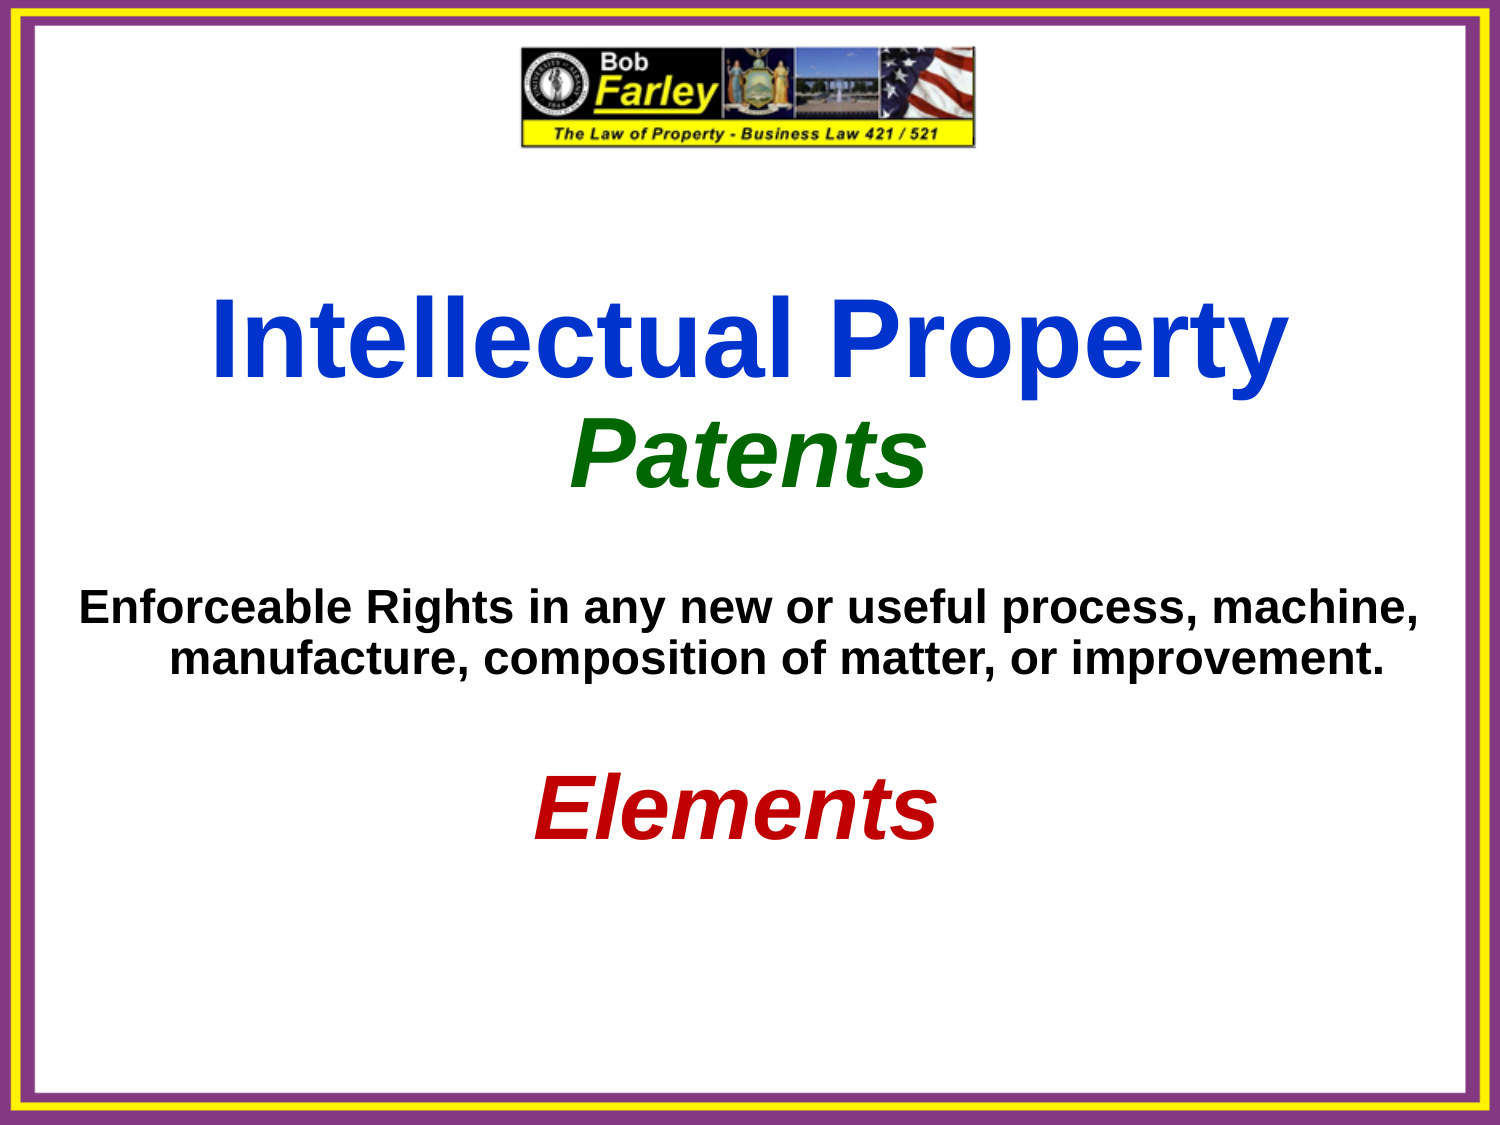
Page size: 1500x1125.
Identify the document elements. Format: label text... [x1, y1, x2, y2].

picture [0, 0, 1500, 1125]
text_box Intellectual Property Patents Enforceable Rights in any new or useful process, machine, manufacture, composition of matter, or improvement. Elements [37, 162, 1463, 1100]
